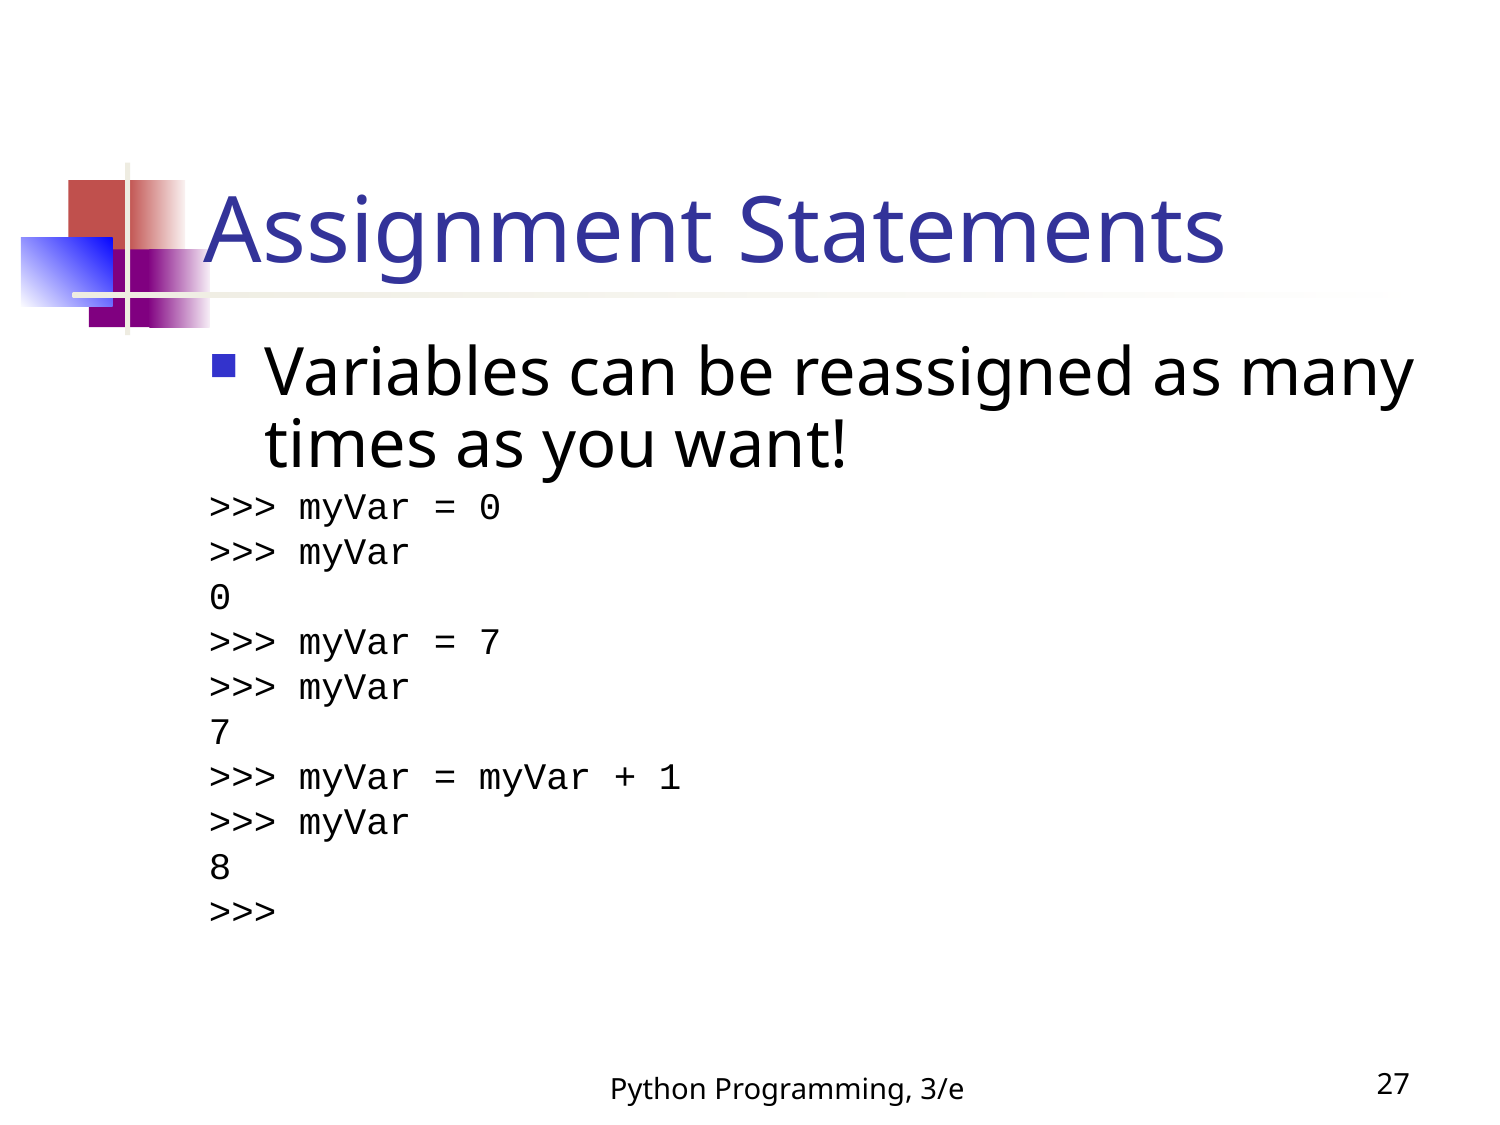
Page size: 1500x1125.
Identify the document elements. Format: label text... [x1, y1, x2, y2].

text_box Python Programming, 3/e [549, 1037, 1025, 1113]
text_box Assignment Statements [188, 101, 1467, 289]
text_box <number> [1112, 1037, 1425, 1113]
text_box Variables can be reassigned as many times as you want! >>> myVar = 0 >>> myVar 0 >>> myVar = 7 >>> myVar 7 >>> myVar = myVar + 1 >>> myVar 8 >>> [193, 331, 1469, 1006]
